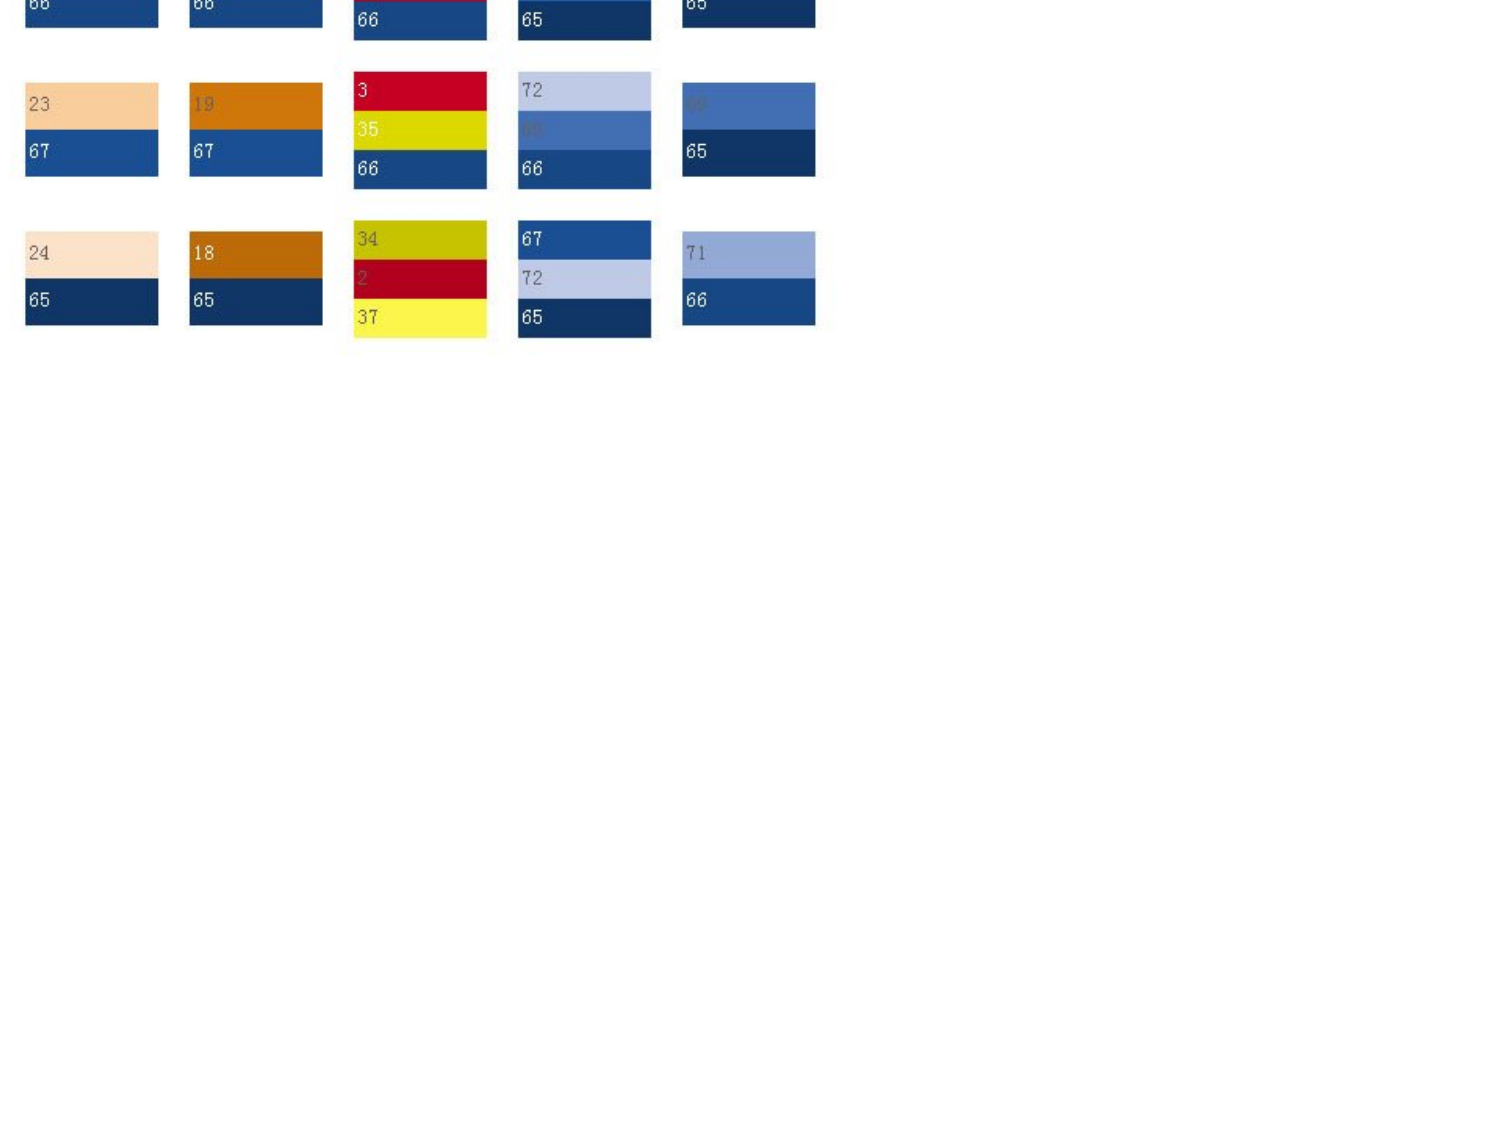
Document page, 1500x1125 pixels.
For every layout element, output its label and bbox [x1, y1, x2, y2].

picture [10, 0, 836, 357]
